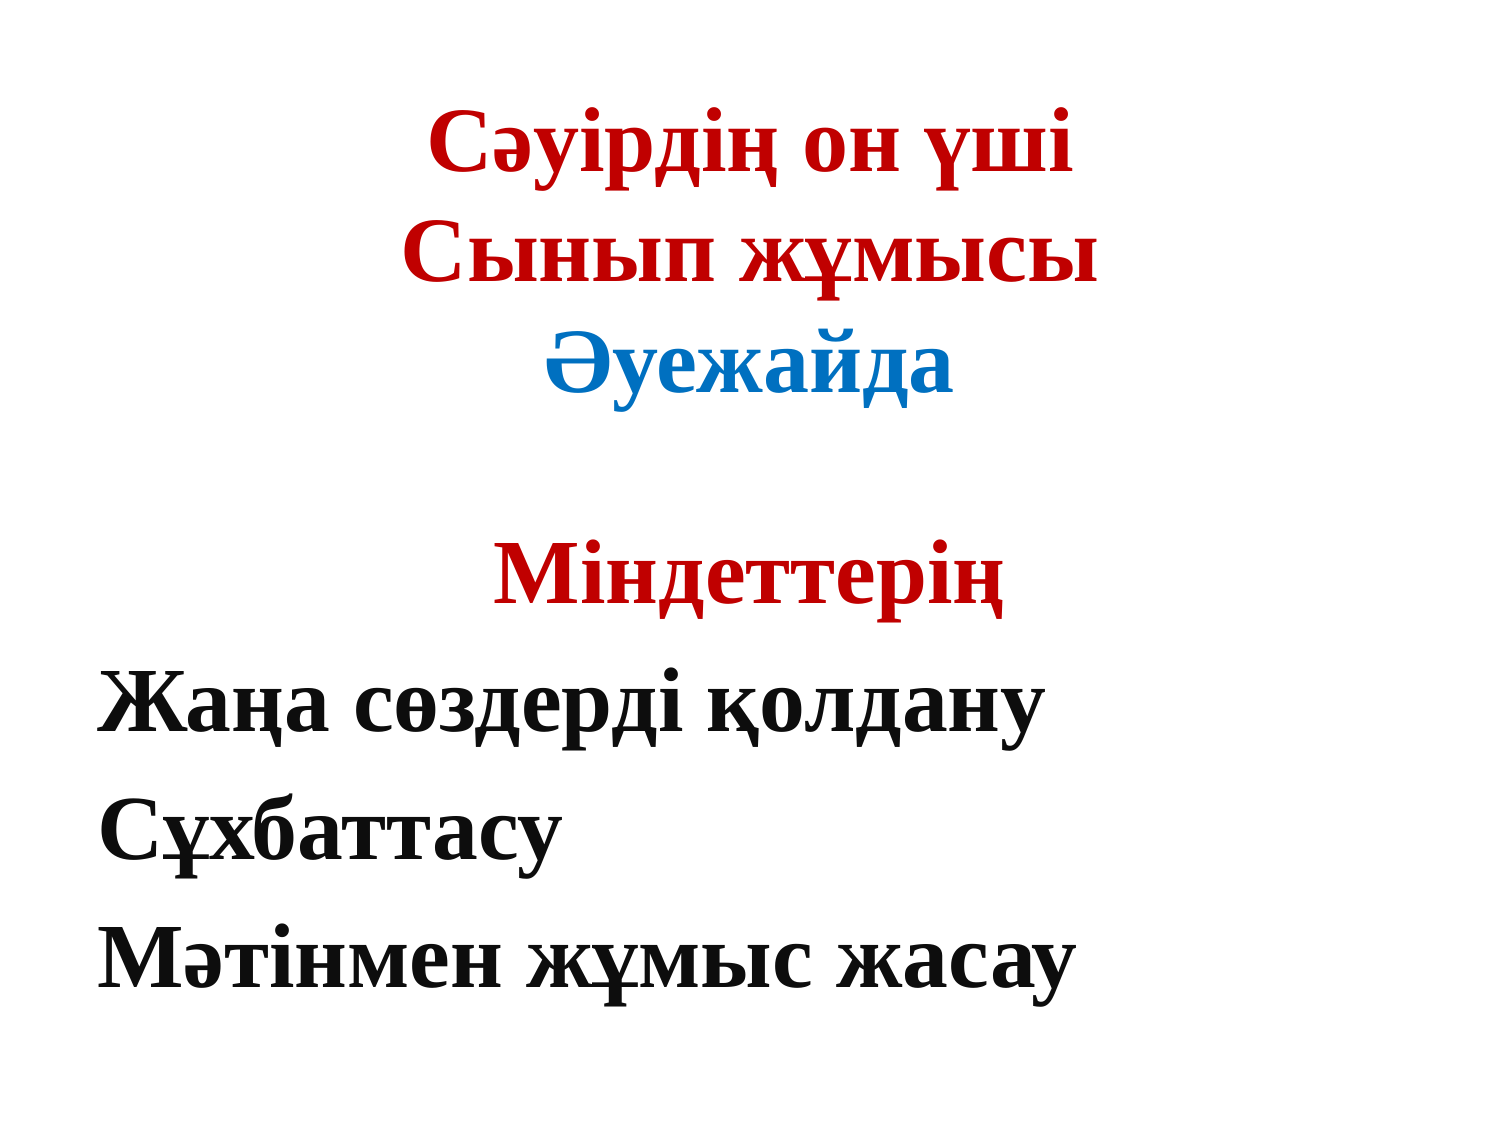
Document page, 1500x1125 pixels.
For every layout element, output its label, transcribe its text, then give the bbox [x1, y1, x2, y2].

title Сәуірдің он үші Сынып жұмысы Әуежайда [112, 70, 1388, 493]
subtitle Міндеттерің Жаңа сөздерді қолдану Сұхбаттасу Мәтінмен жұмыс жасау [82, 503, 1418, 1032]
